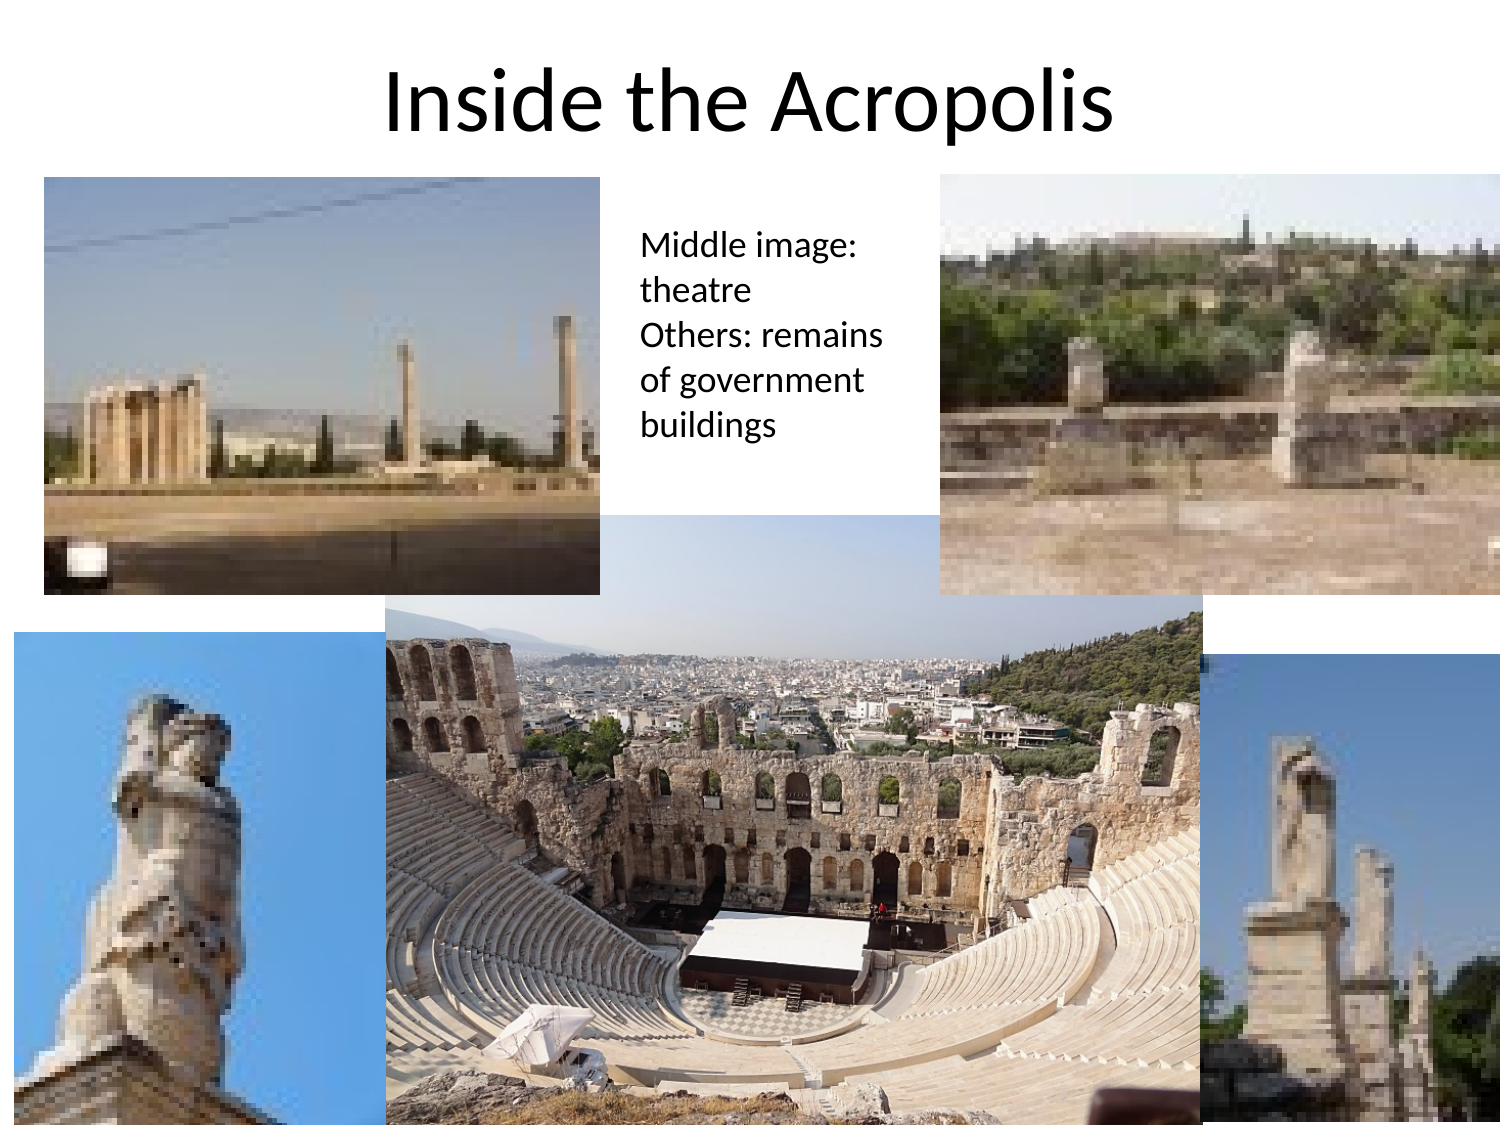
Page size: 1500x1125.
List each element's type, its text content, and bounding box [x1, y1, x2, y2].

picture [13, 632, 386, 1125]
picture [940, 174, 1500, 595]
text_box Middle image: theatre Others: remains of government buildings [624, 212, 900, 453]
title Inside the Acropolis [75, 12, 1425, 178]
picture [43, 177, 601, 595]
picture [1199, 654, 1500, 1122]
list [385, 515, 1203, 1125]
